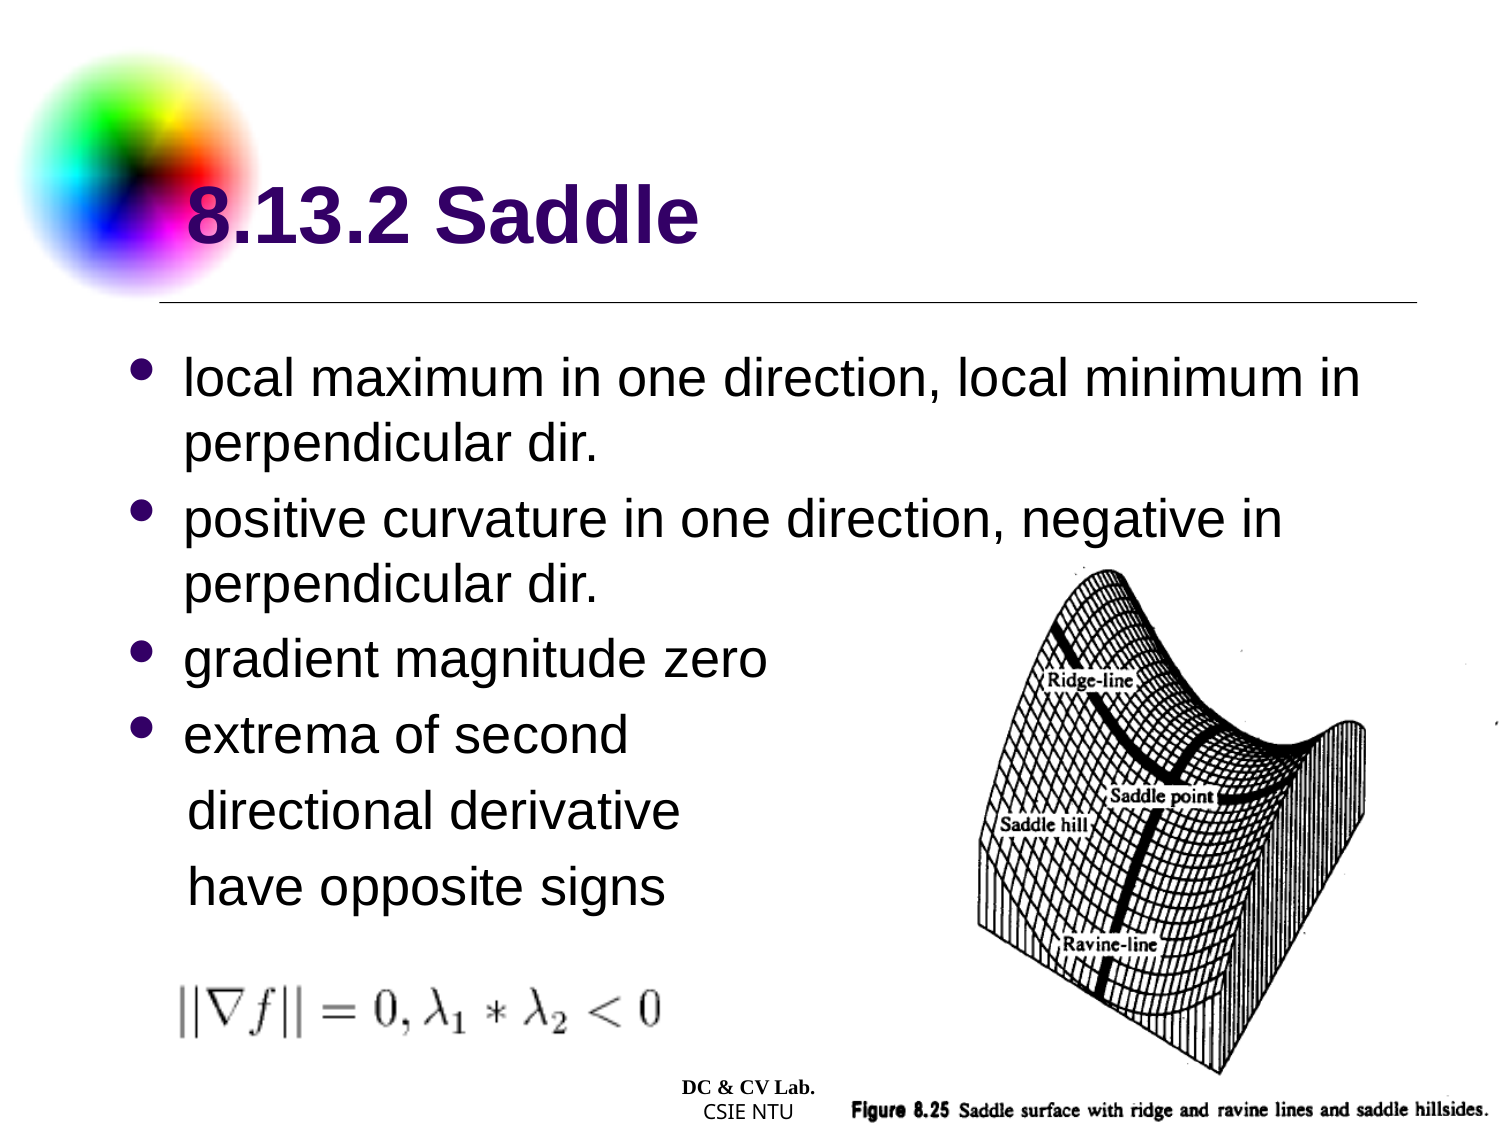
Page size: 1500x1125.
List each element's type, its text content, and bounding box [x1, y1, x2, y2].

picture [825, 566, 1500, 1125]
picture [170, 979, 671, 1043]
picture [0, 42, 272, 318]
list local maximum in one direction, local minimum in perpendicular dir. positive curvature in one direction, negative in perpendicular dir. gradient magnitude zero extrema of second directional derivative have opposite signs [112, 334, 1413, 1059]
title 8.13.2 Saddle [171, 54, 1500, 268]
footer DC & CV Lab. CSIE NTU [511, 1066, 820, 1125]
